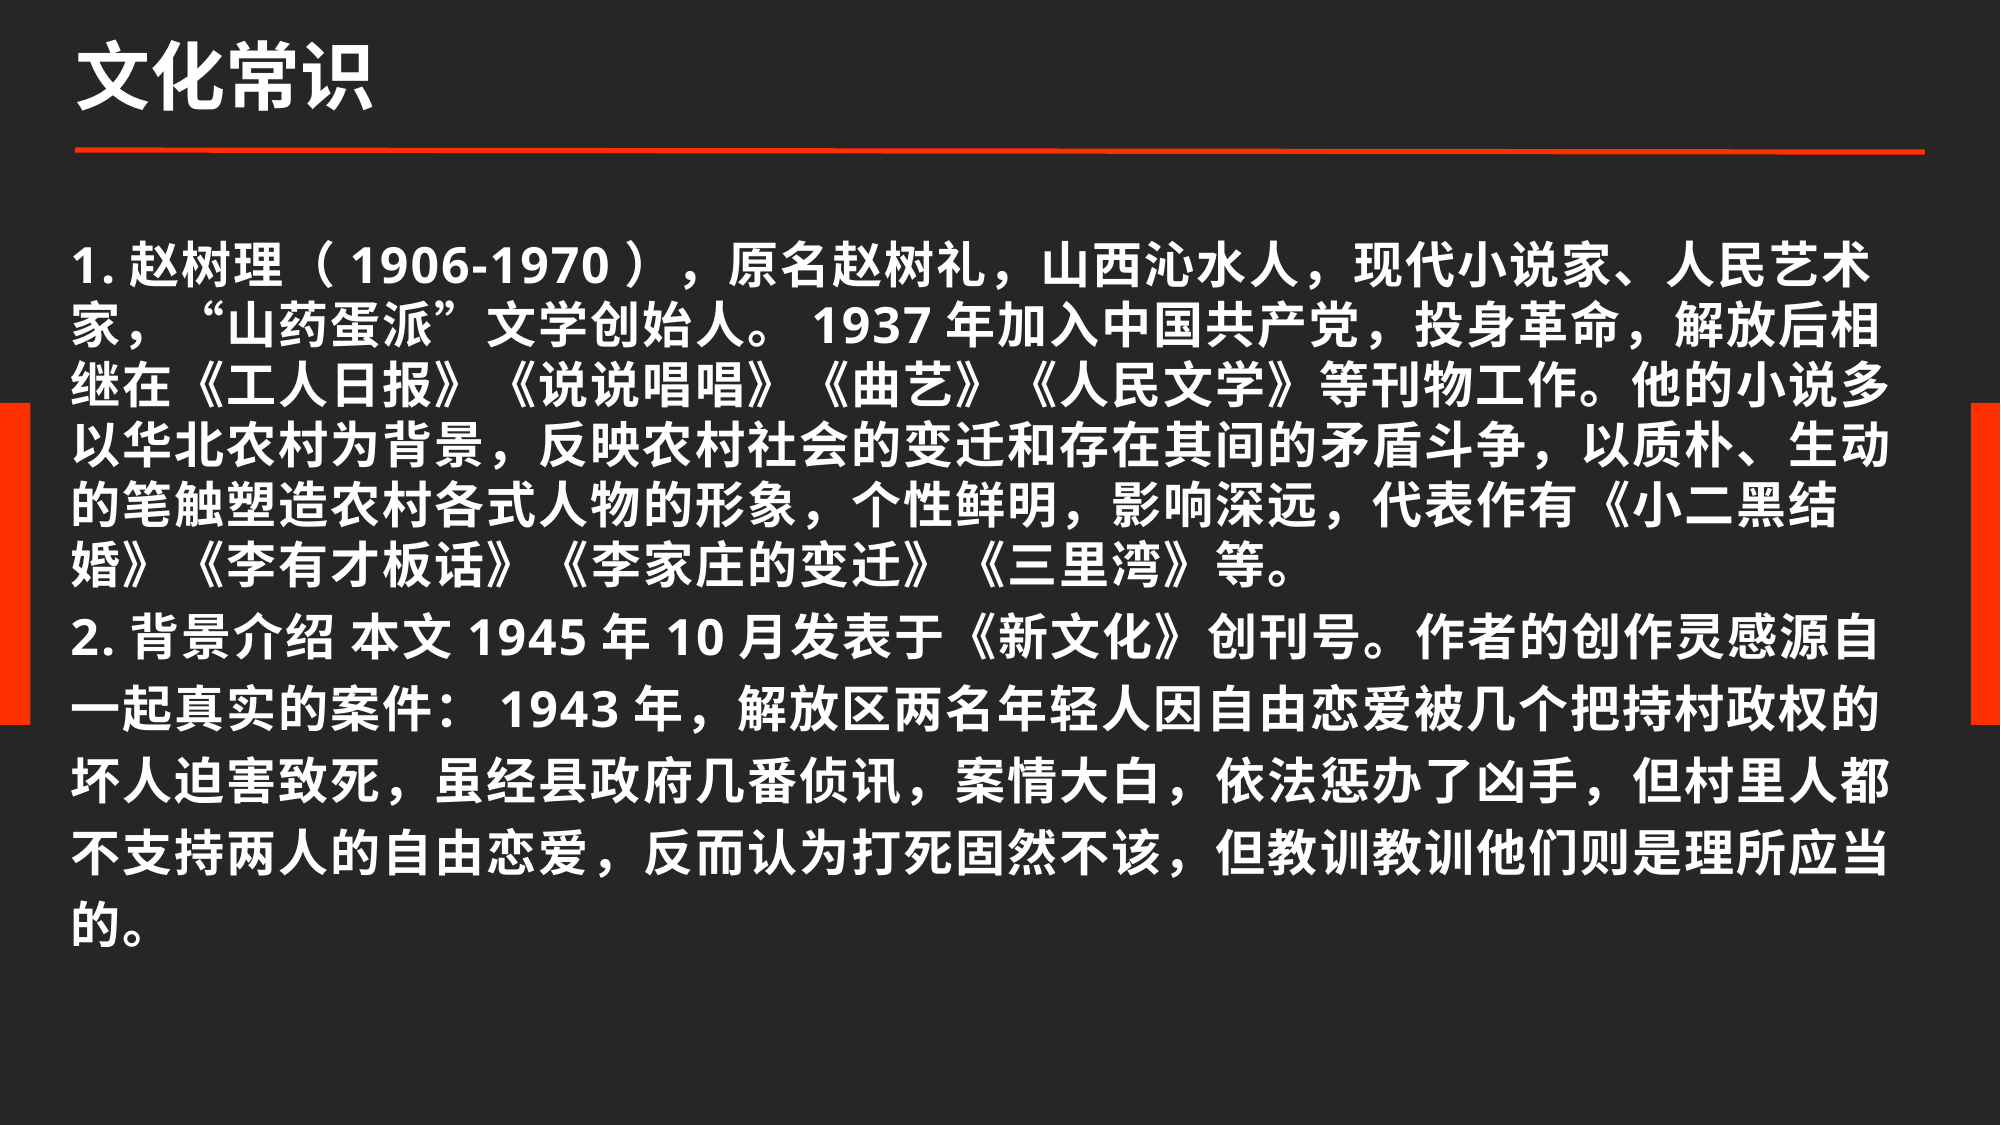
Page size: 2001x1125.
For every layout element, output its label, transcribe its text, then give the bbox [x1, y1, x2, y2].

text_box 文化常识 [75, 24, 1925, 125]
text_box [0, 402, 32, 726]
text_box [74, 149, 1925, 153]
text_box 1.赵树理（1906-1970），原名赵树礼，山西沁水人，现代小说家、人民艺术家，“山药蛋派”文学创始人。1937年加入中国共产党，投身革命，解放后相继在《工人日报》《说说唱唱》《曲艺》《人民文学》等刊物工作。他的小说多以华北农村为背景，反映农村社会的变迁和存在其间的矛盾斗争，以质朴、生动的笔触塑造农村各式人物的形象，个性鲜明，影响深远，代表作有《小二黑结婚》《李有才板话》《李家庄的变迁》《三里湾》等。 2.背景介绍 本文1945年10月发表于《新文化》创刊号。作者的创作灵感源自一起真实的案件：1943年，解放区两名年轻人因自由恋爱被几个把持村政权的坏人迫害致死，虽经县政府几番侦讯，案情大白，依法惩办了凶手，但村里人都不支持两人的自由恋爱，反而认为打死固然不该，但教训教训他们则是理所应当的。 [60, 257, 1925, 930]
text_box [1970, 402, 2000, 726]
